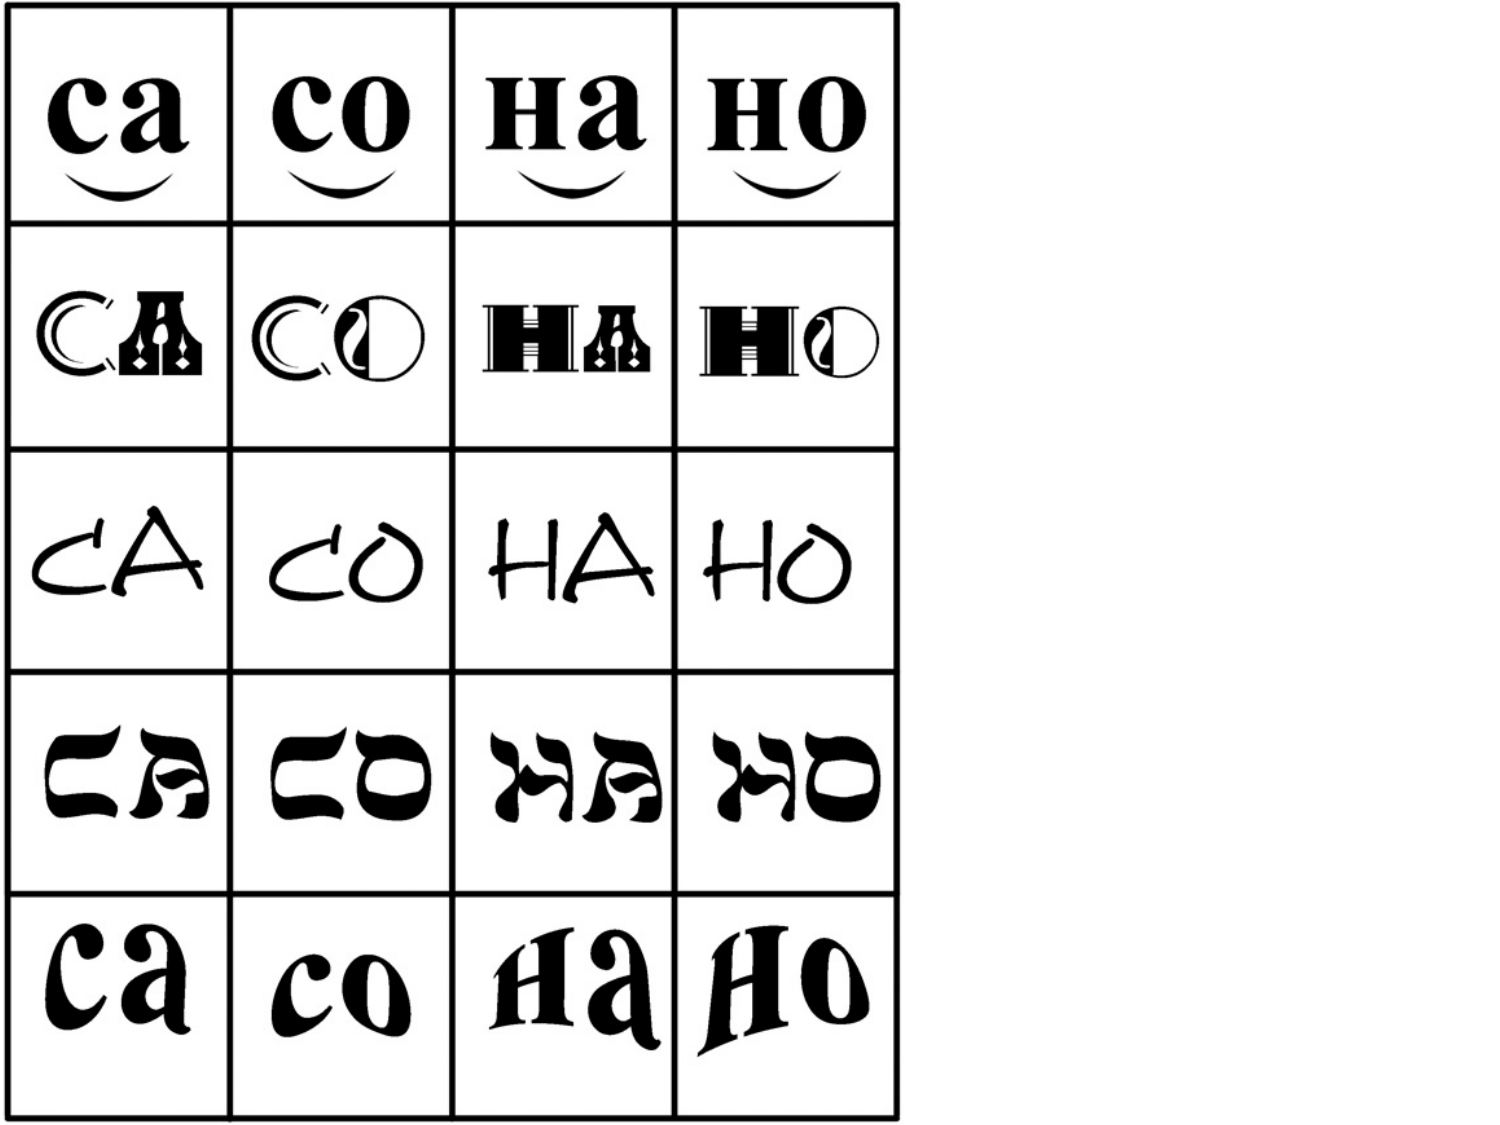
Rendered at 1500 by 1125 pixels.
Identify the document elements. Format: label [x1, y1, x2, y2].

picture [0, 0, 909, 1125]
